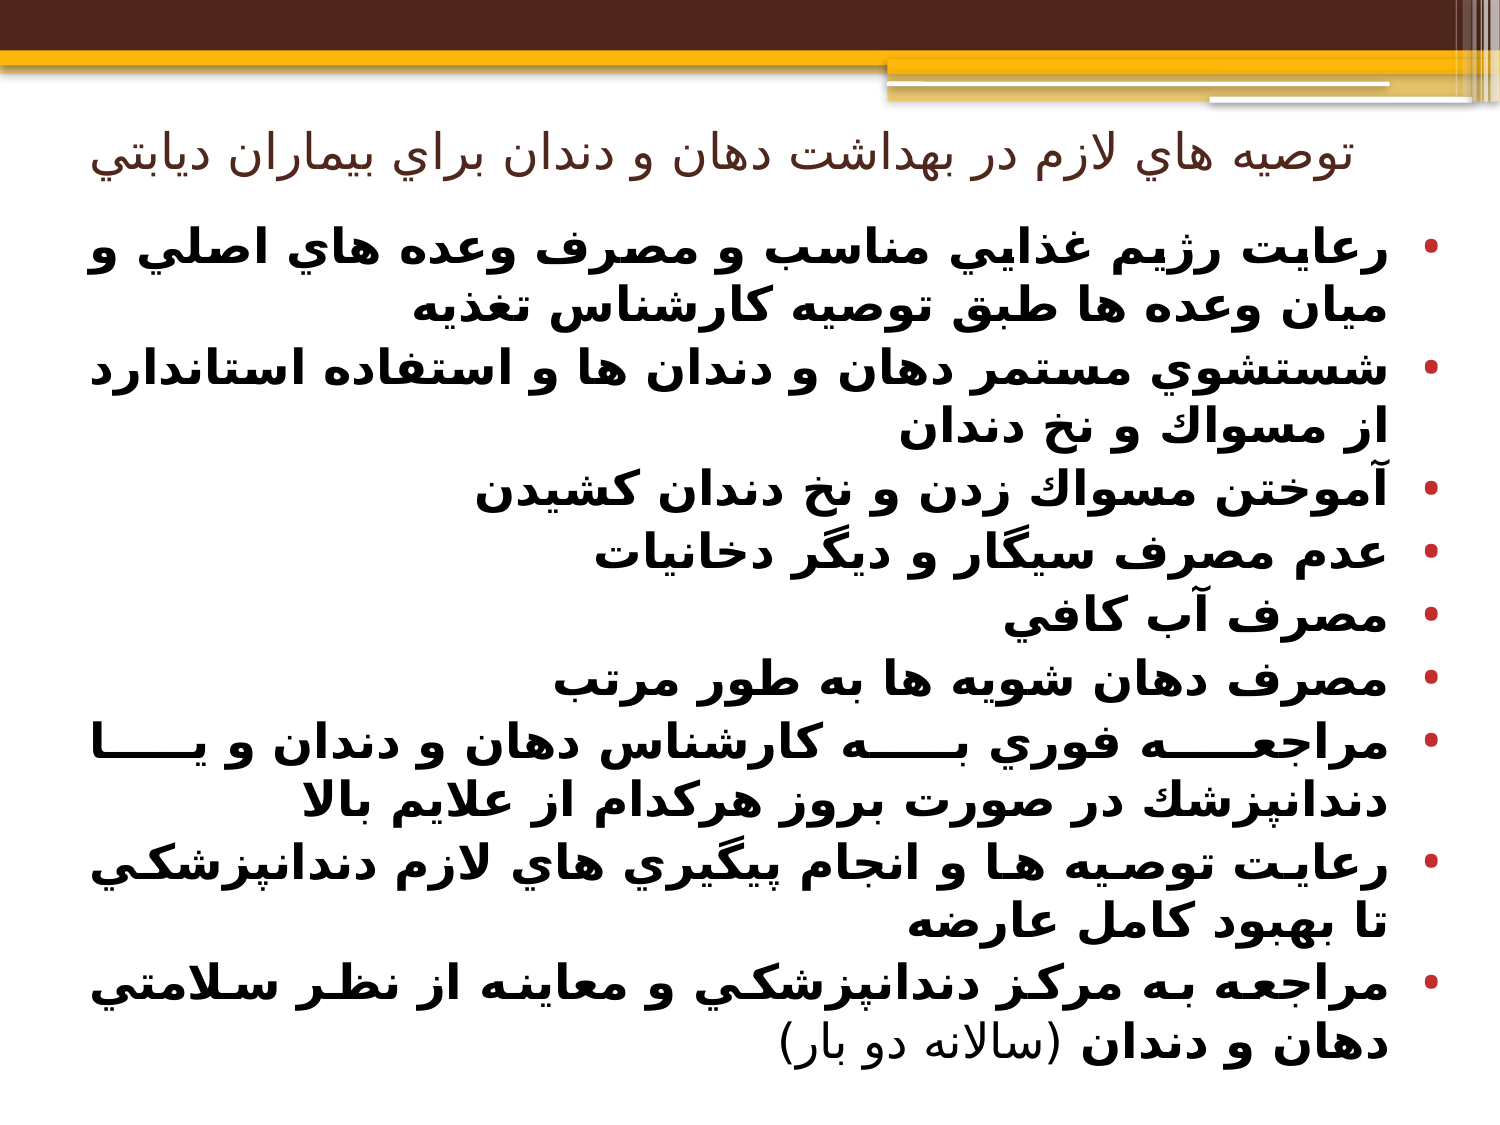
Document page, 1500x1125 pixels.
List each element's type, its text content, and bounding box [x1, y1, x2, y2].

title توصيه هاي لازم در بهداشت دهان و دندان براي بيماران ديابتي [75, 90, 1425, 208]
list رعايت رژيم غذايي مناسب و مصرف وعده هاي اصلي و ميان وعده ها طبق توصيه كارشناس تغذيه شستشوي مستمر دهان و دندان ها و استفاده استاندارد از مسواك و نخ دندان آموختن مسواك زدن و نخ دندان كشيدن عدم مصرف سيگار و ديگر دخانيات مصرف آب كافي مصرف دهان شويه ها به طور مرتب مراجعه فوري به كارشناس دهان و دندان و يا دندانپزشك در صورت بروز هركدام از علايم بالا رعايت توصيه ها و انجام پيگيري هاي لازم دندانپزشكي تا بهبود كامل عارضه مراجعه به مركز دندانپزشكي و معاينه از نظر سلامتي دهان و دندان (سالانه دو بار) [75, 208, 1459, 1079]
